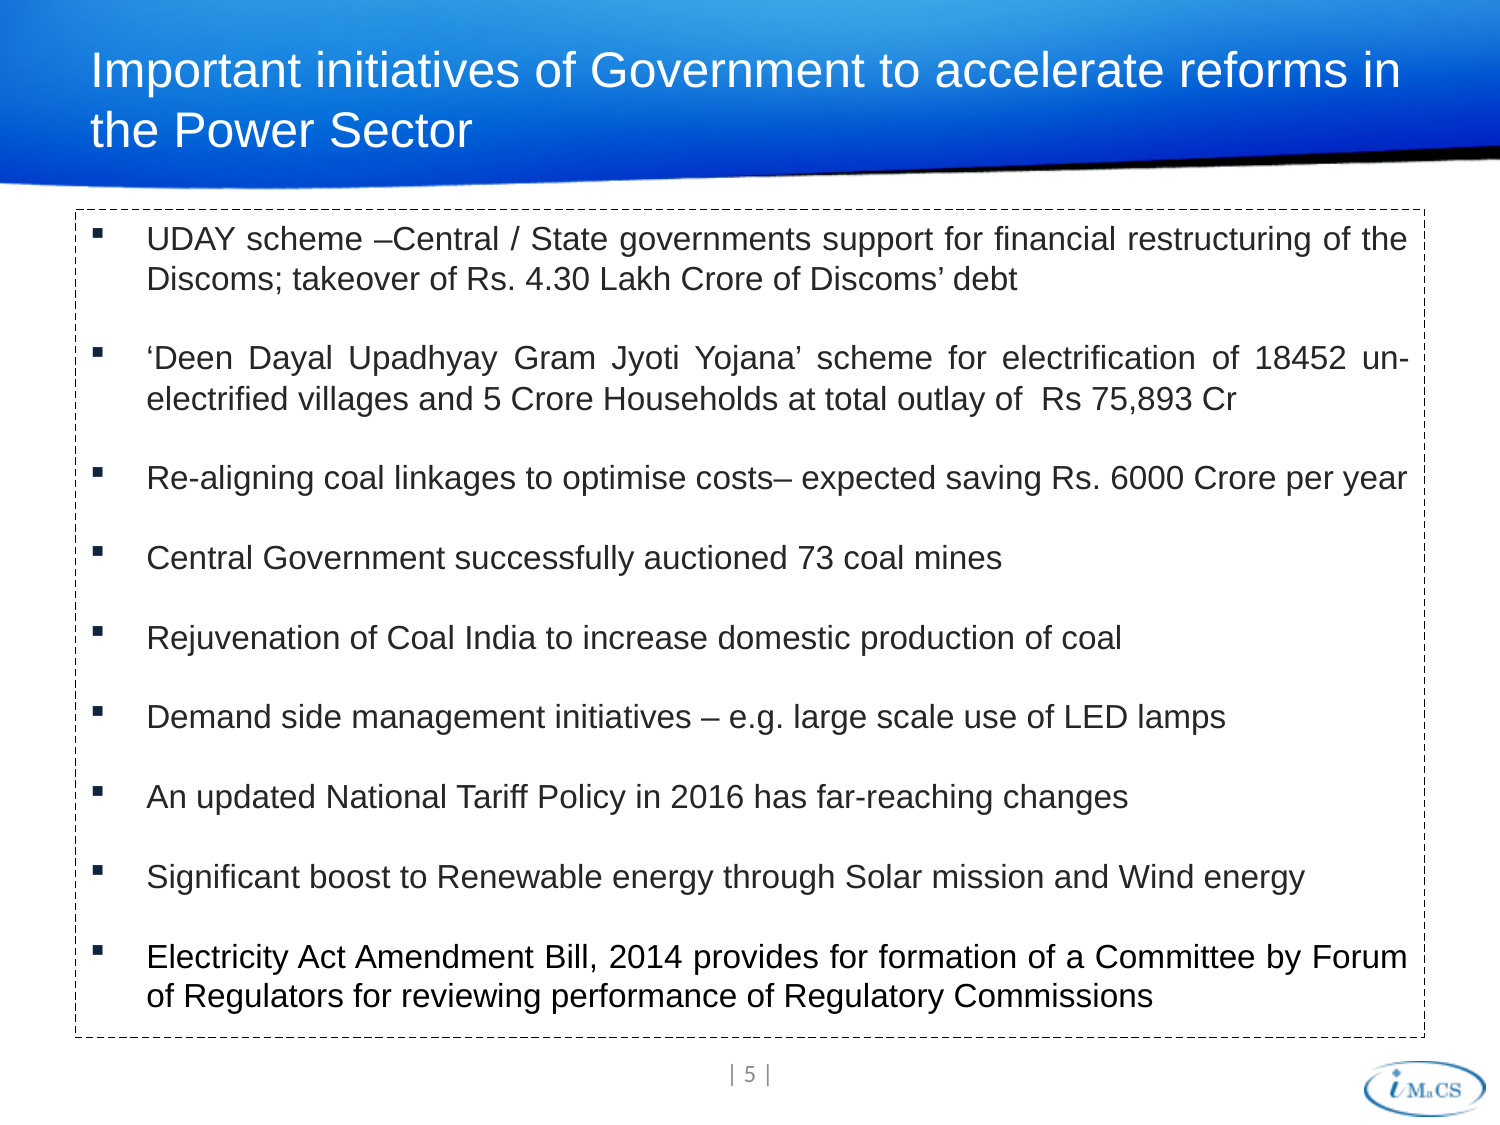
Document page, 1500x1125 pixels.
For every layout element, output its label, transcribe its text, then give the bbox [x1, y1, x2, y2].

slide_number | 5 | [575, 1042, 925, 1103]
list UDAY scheme –Central / State governments support for financial restructuring of the Discoms; takeover of Rs. 4.30 Lakh Crore of Discoms’ debt ‘Deen Dayal Upadhyay Gram Jyoti Yojana’ scheme for electrification of 18452 un-electrified villages and 5 Crore Households at total outlay of Rs 75,893 Cr Re-aligning coal linkages to optimise costs– expected saving Rs. 6000 Crore per year Central Government successfully auctioned 73 coal mines Rejuvenation of Coal India to increase domestic production of coal Demand side management initiatives – e.g. large scale use of LED lamps An updated National Tariff Policy in 2016 has far-reaching changes Significant boost to Renewable energy through Solar mission and Wind energy Electricity Act Amendment Bill, 2014 provides for formation of a Committee by Forum of Regulators for reviewing performance of Regulatory Commissions [75, 209, 1425, 1038]
title Important initiatives of Government to accelerate reforms in the Power Sector [75, 45, 1448, 150]
picture [1364, 1061, 1486, 1117]
picture [0, 0, 1500, 1048]
